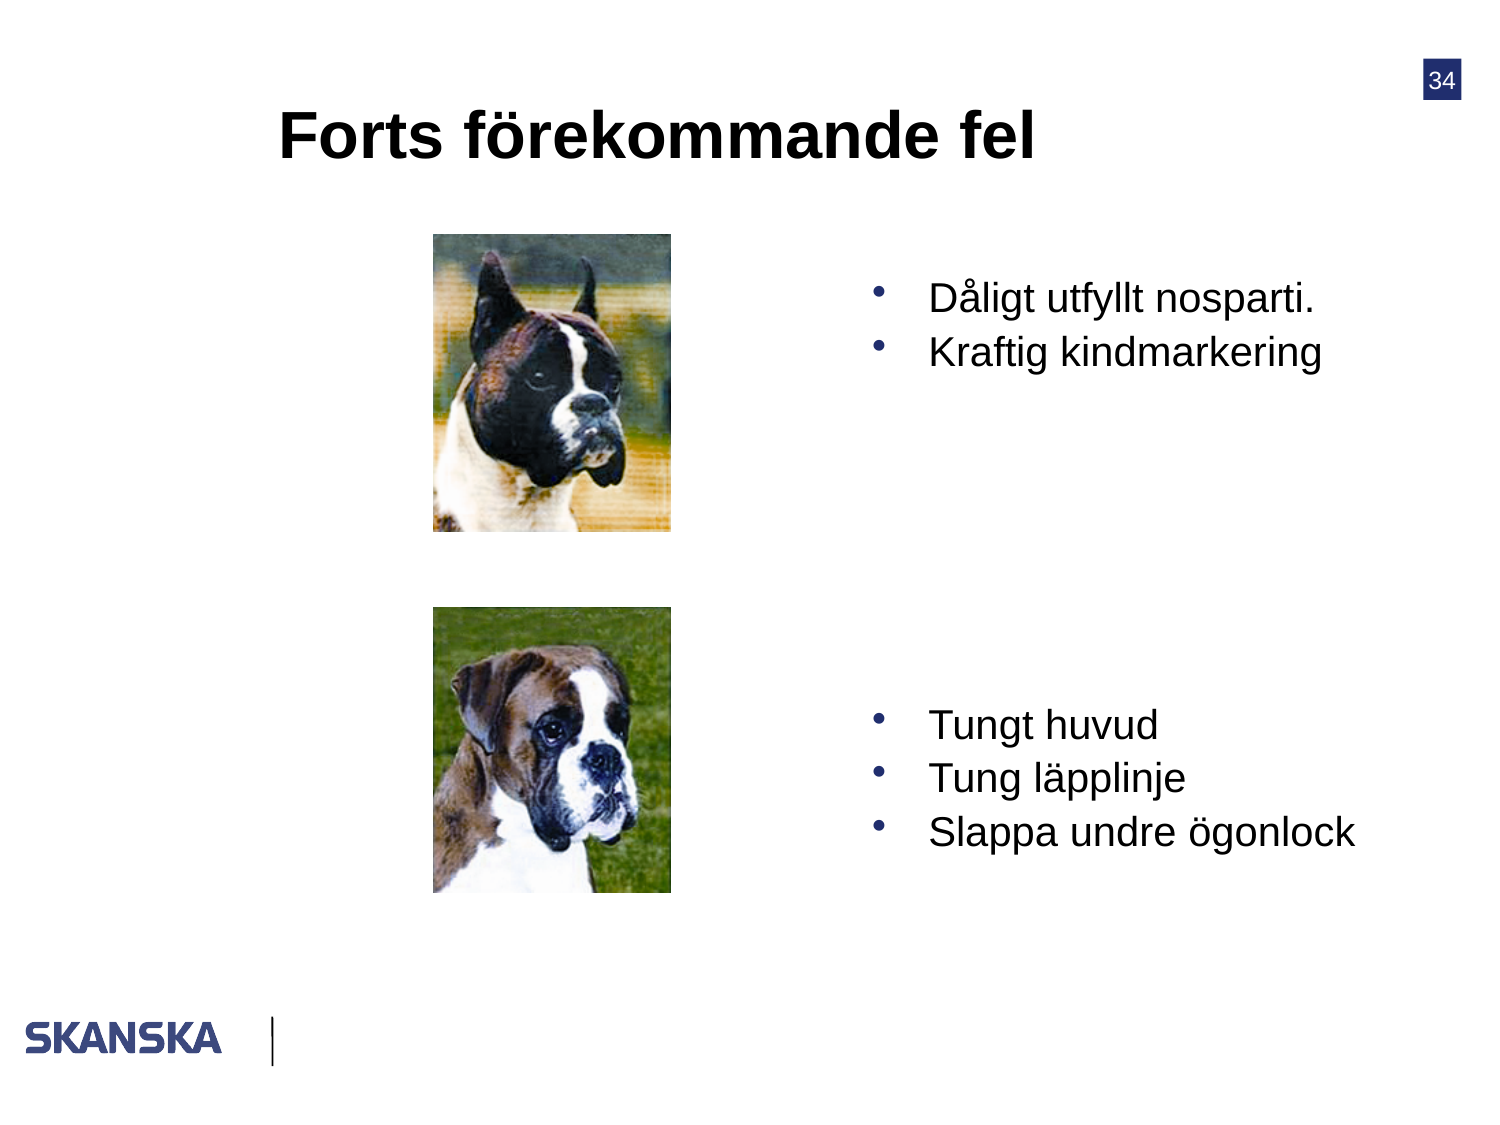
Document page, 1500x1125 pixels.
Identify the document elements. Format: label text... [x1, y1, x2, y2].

title Forts förekommande fel [272, 79, 1417, 218]
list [433, 234, 672, 533]
list Dåligt utfyllt nosparti. Kraftig kindmarkering Tungt huvud Tung läpplinje Slappa undre ögonlock [857, 212, 1417, 921]
picture [0, 994, 242, 1081]
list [433, 607, 672, 893]
